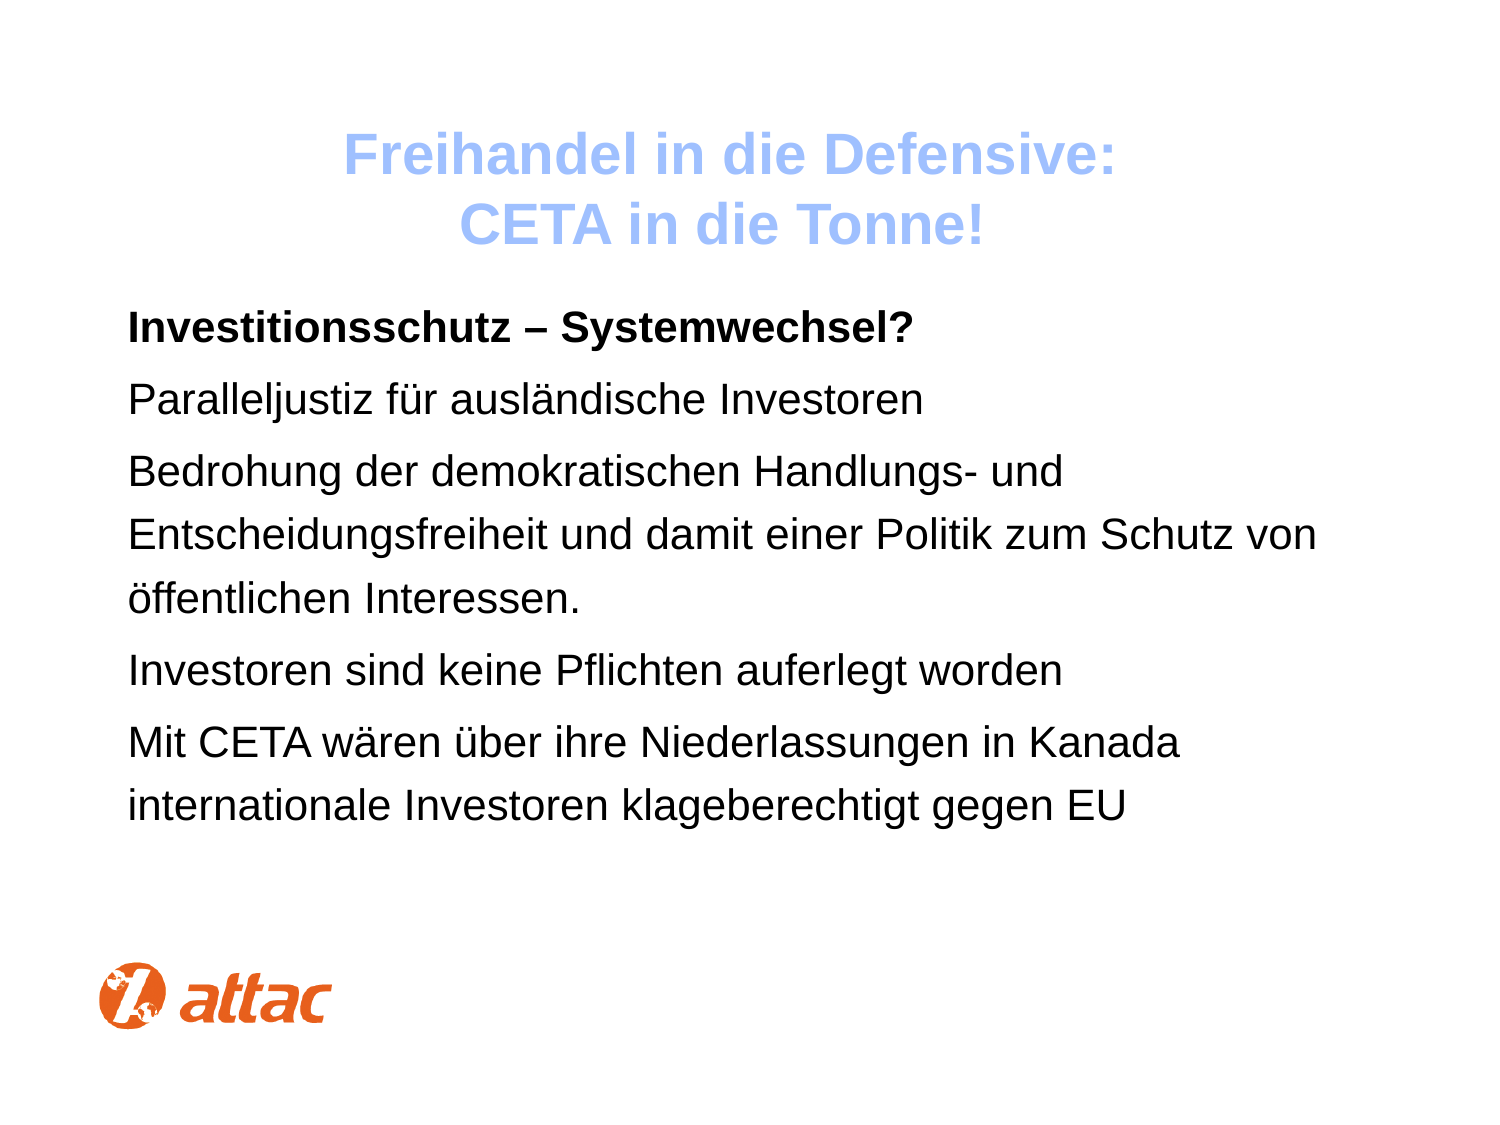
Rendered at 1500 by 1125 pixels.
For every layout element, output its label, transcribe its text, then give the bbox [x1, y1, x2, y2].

subtitle Investitionsschutz – Systemwechsel? Paralleljustiz für ausländische Investoren Bedrohung der demokratischen Handlungs- und Entscheidungsfreiheit und damit einer Politik zum Schutz von öffentlichen Interessen. Investoren sind keine Pflichten auferlegt worden Mit CETA wären über ihre Niederlassungen in Kanada internationale Investoren klageberechtigt gegen EU [112, 280, 1350, 925]
picture [94, 959, 332, 1033]
title Freihandel in die Defensive: CETA in die Tonne! [112, 91, 1350, 280]
